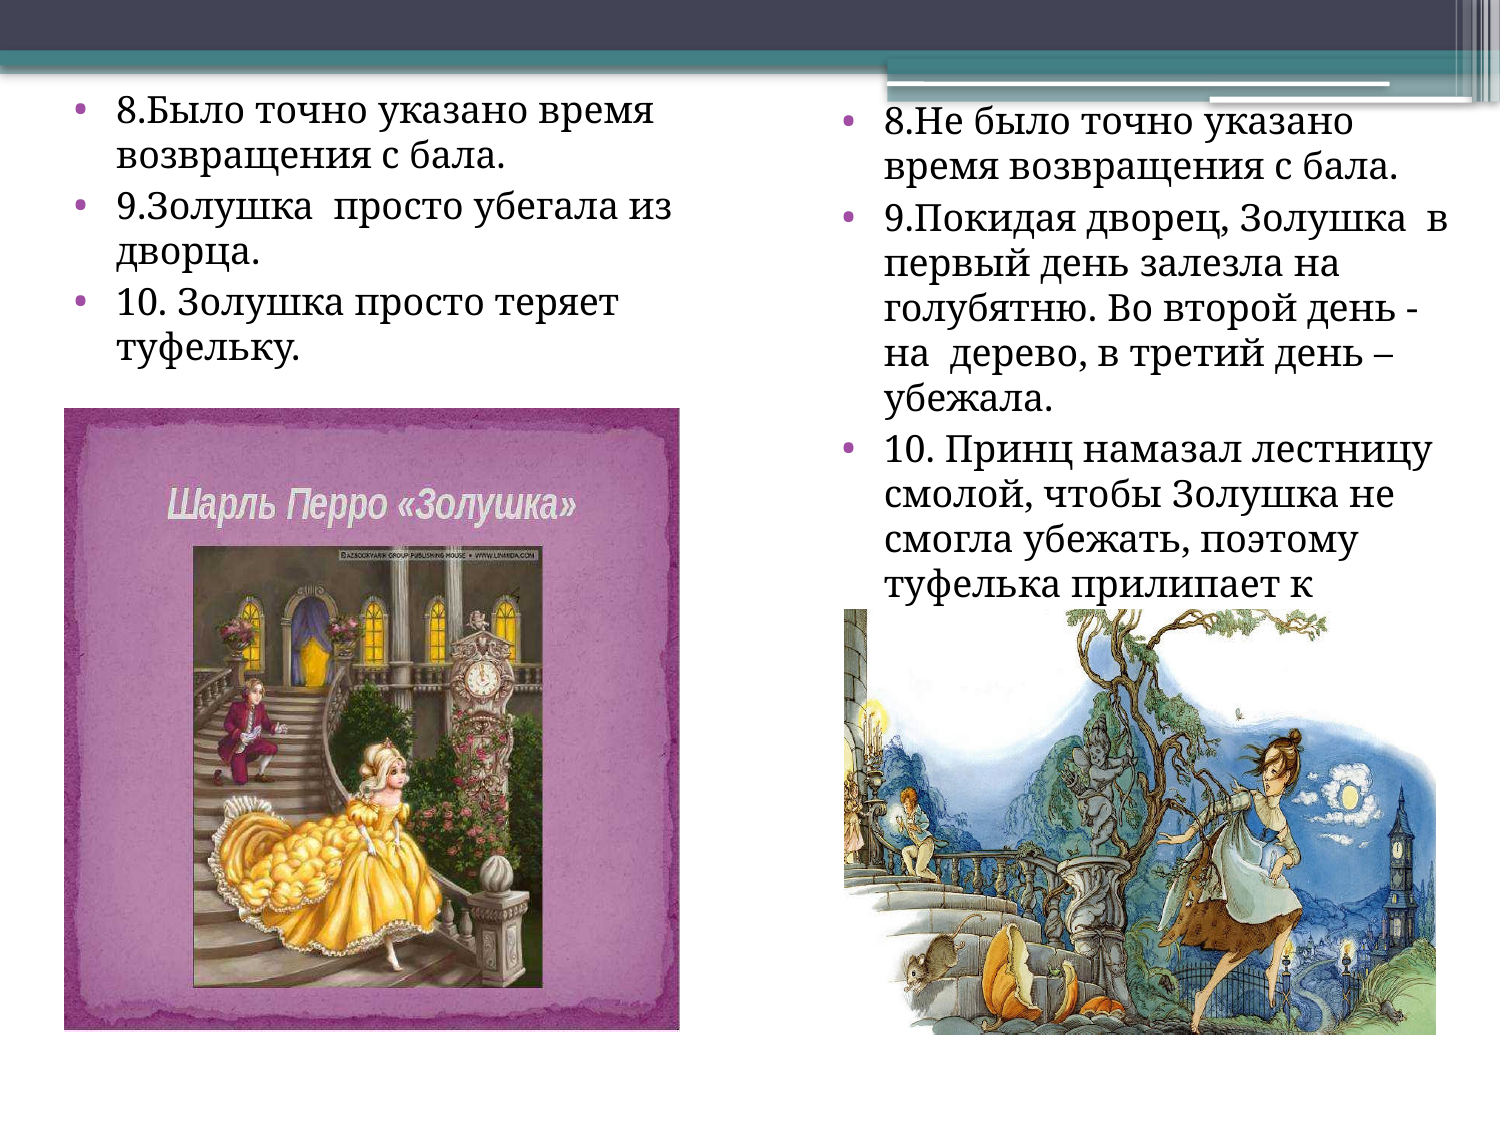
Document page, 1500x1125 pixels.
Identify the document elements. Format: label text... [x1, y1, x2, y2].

picture [844, 609, 1436, 1036]
list 8.Не было точно указано время возвращения с бала. 9.Покидая дворец, Золушка в первый день залезла на голубятню. Во второй день -на дерево, в третий день – убежала. 10. Принц намазал лестницу смолой, чтобы Золушка не смогла убежать, поэтому туфелька прилипает к лестнице. [809, 90, 1473, 1082]
picture [64, 408, 680, 1032]
list 8.Было точно указано время возвращения с бала. 9.Золушка просто убегала из дворца. 10. Золушка просто теряет туфельку. [41, 78, 705, 1059]
